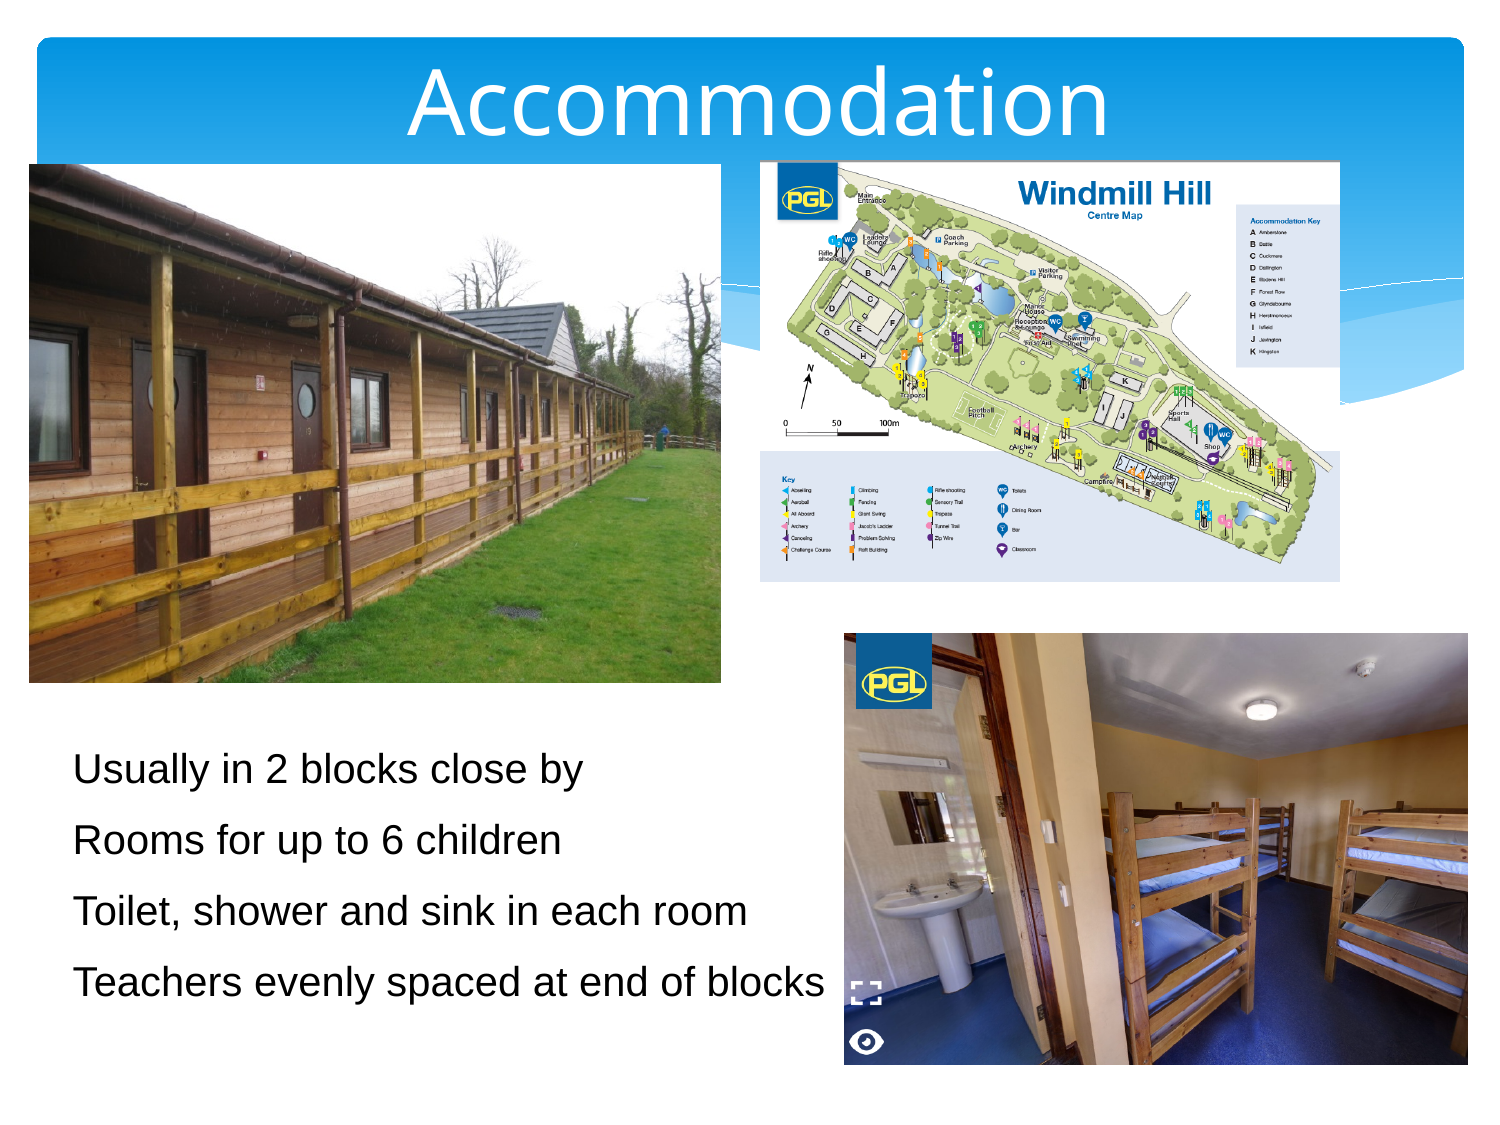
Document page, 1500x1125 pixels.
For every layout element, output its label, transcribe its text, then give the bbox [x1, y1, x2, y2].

picture [759, 160, 1340, 582]
picture [29, 164, 721, 683]
text_box Usually in 2 blocks close by Rooms for up to 6 children Toilet, shower and sink in each room Teachers evenly spaced at end of blocks [57, 734, 838, 1013]
picture [844, 633, 1469, 1065]
title Accommodation [85, 0, 1436, 202]
